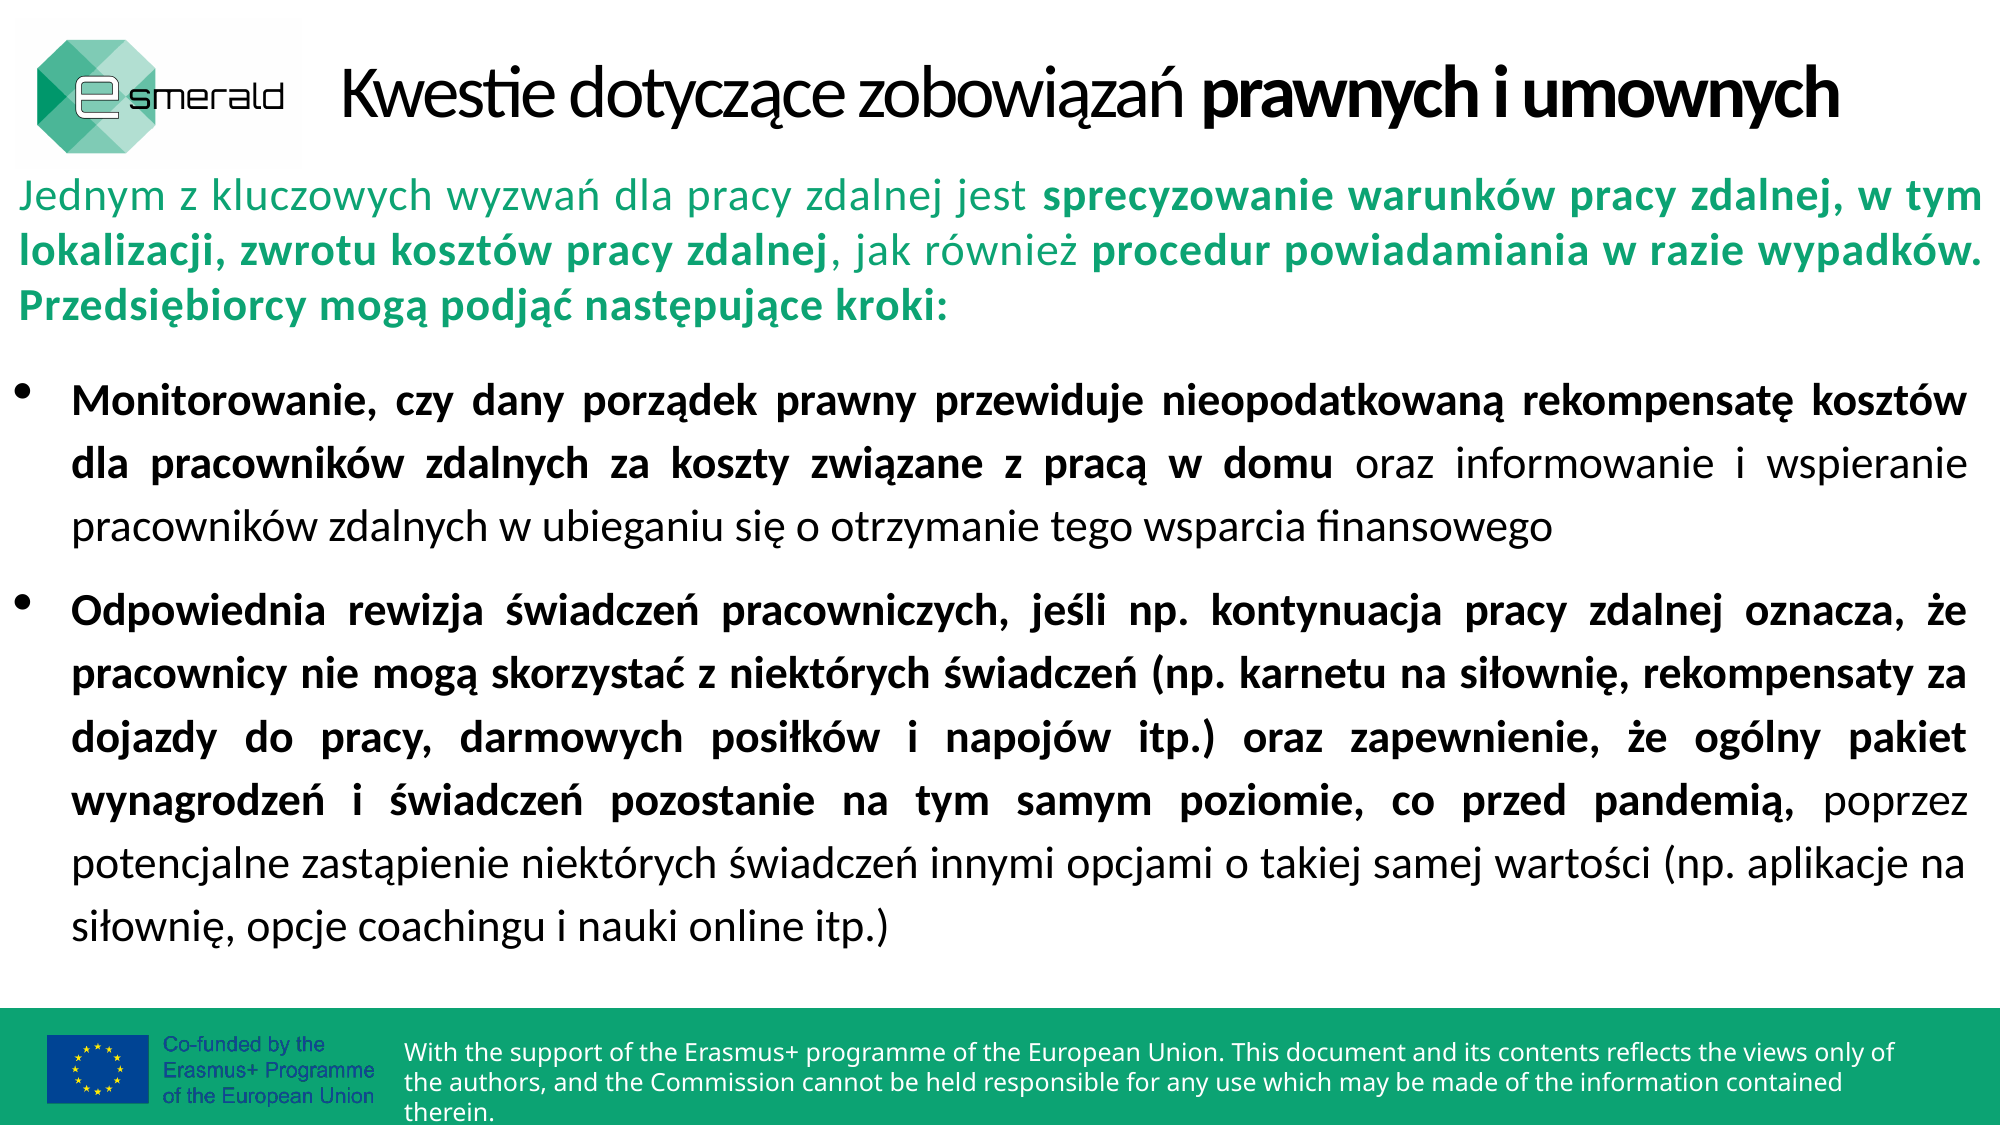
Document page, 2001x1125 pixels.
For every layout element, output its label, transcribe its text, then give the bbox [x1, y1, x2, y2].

picture [47, 1035, 374, 1107]
text_box Kwestie dotyczące zobowiązań prawnych i umownych [338, 40, 2000, 225]
picture [15, 18, 302, 169]
text_box Jednym z kluczowych wyzwań dla pracy zdalnej jest sprecyzowanie warunków pracy zdalnej, w tym lokalizacji, zwrotu kosztów pracy zdalnej, jak również procedur powiadamiania w razie wypadków. Przedsiębiorcy mogą podjąć następujące kroki: [16, 162, 1986, 330]
text_box Monitorowanie, czy dany porządek prawny przewiduje nieopodatkowaną rekompensatę kosztów dla pracowników zdalnych za koszty związane z pracą w domu oraz informowanie i wspieranie pracowników zdalnych w ubieganiu się o otrzymanie tego wsparcia finansowego Odpowiednia rewizja świadczeń pracowniczych, jeśli np. kontynuacja pracy zdalnej oznacza, że pracownicy nie mogą skorzystać z niektórych świadczeń (np. karnetu na siłownię, rekompensaty za dojazdy do pracy, darmowych posiłków i napojów itp.) oraz zapewnienie, że ogólny pakiet wynagrodzeń i świadczeń pozostanie na tym samym poziomie, co przed pandemią, poprzez potencjalne zastąpienie niektórych świadczeń innymi opcjami o takiej samej wartości (np. aplikacje na siłownię, opcje coachingu i nauki online itp.) [0, 283, 1984, 959]
